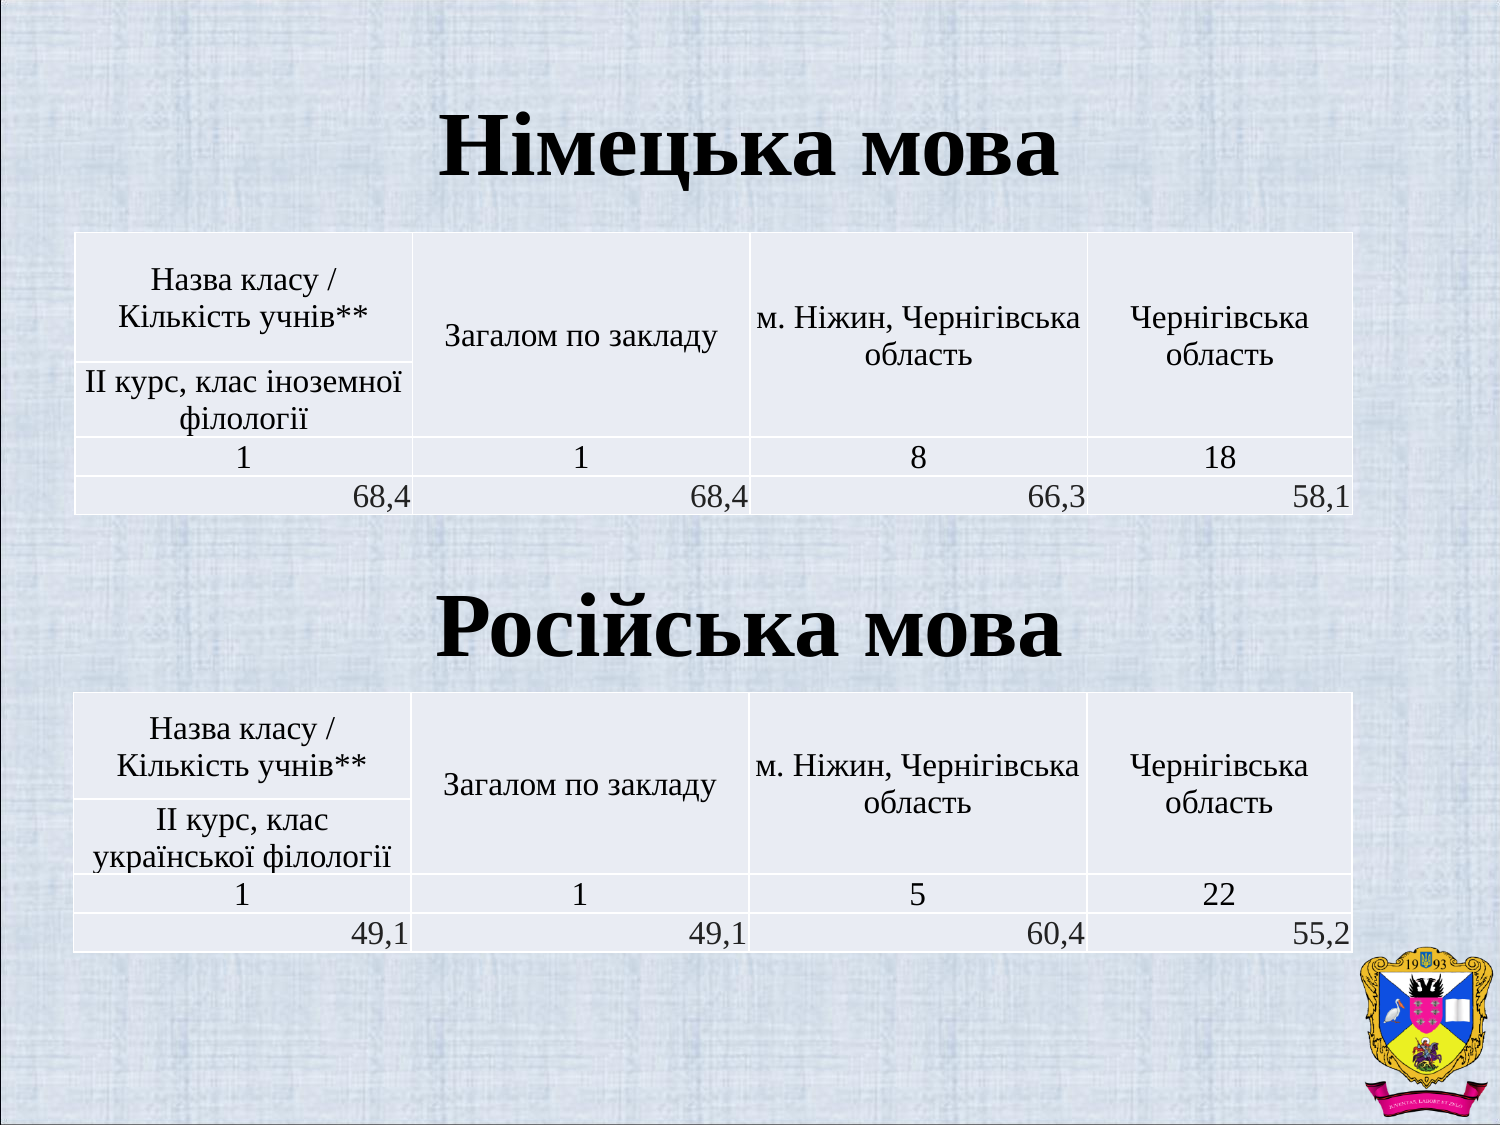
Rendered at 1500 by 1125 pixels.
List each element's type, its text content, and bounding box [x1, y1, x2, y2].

table_cell 1 [74, 875, 410, 912]
table_cell 1 [76, 438, 412, 475]
table_header Назва класу / Кількість учнів** [76, 233, 412, 361]
table_cell 58,1 [1088, 477, 1352, 514]
picture [0, 0, 1500, 1125]
table_header Чернігівська область [1088, 233, 1352, 436]
table_cell 60,4 [750, 914, 1086, 951]
table_header м. Ніжин, Чернігівська область [750, 693, 1086, 873]
table_header Загалом по закладу [412, 693, 748, 873]
table_cell 68,4 [76, 477, 412, 514]
table_cell 5 [750, 875, 1086, 912]
table_cell 18 [1088, 438, 1352, 475]
table_cell ІІ курс, клас української філології [74, 800, 410, 873]
table_header Загалом по закладу [413, 233, 749, 436]
table_cell 1 [413, 438, 749, 475]
table_cell ІІ курс, клас іноземної філології [76, 363, 412, 436]
table_header Чернігівська область [1088, 693, 1351, 873]
table_header Назва класу / Кількість учнів** [74, 693, 410, 798]
table_header м. Ніжин, Чернігівська область [751, 233, 1087, 436]
table_cell 1 [412, 875, 748, 912]
table_cell 22 [1088, 875, 1351, 912]
table_cell 66,3 [751, 477, 1087, 514]
table_cell 49,1 [412, 914, 748, 951]
title Німецька мова [74, 44, 1426, 233]
table_cell 68,4 [413, 477, 749, 514]
table_cell 8 [751, 438, 1087, 475]
text_box Російська мова [74, 526, 1425, 714]
table_cell 49,1 [74, 914, 410, 951]
table_cell 55,2 [1088, 914, 1351, 951]
